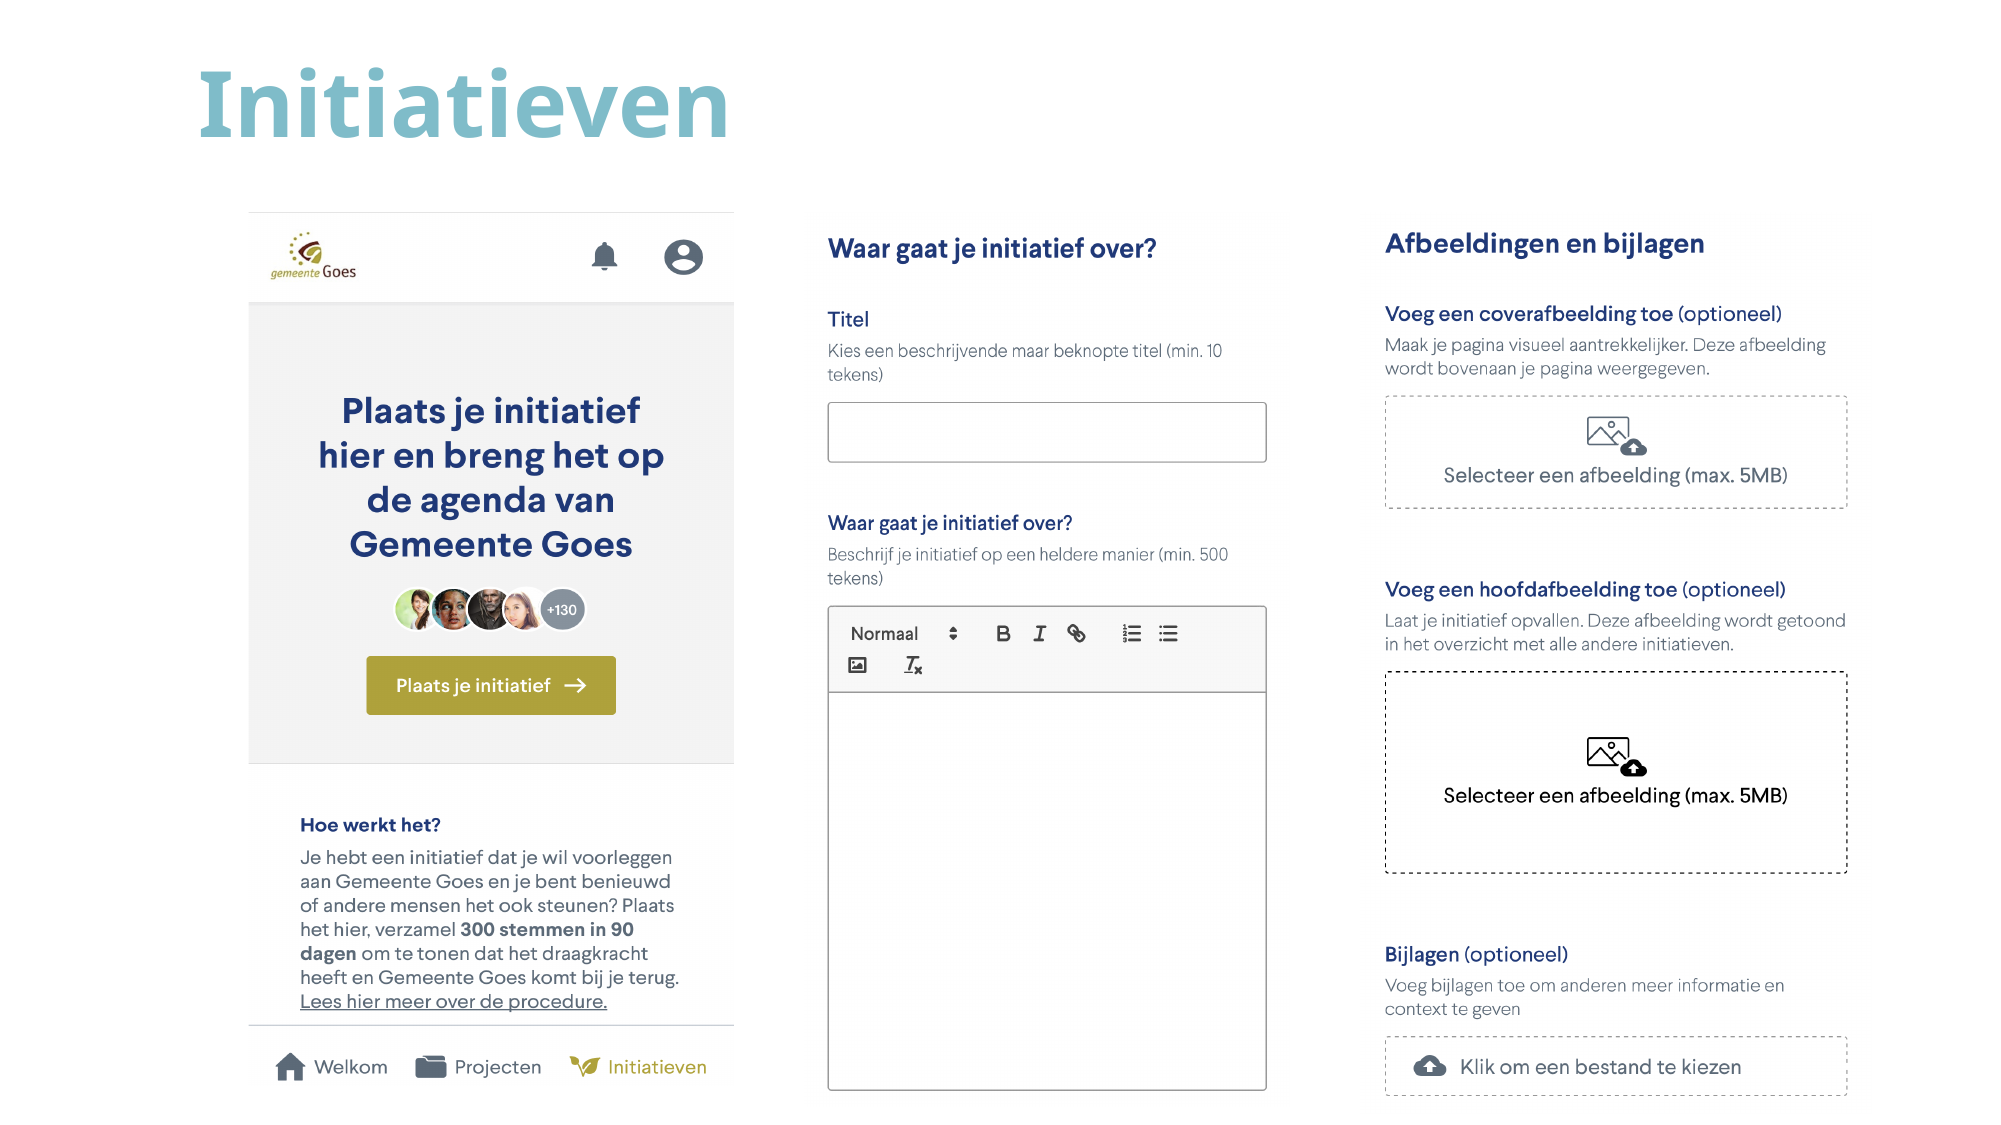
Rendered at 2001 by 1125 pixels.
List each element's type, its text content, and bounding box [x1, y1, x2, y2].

picture [248, 212, 734, 1086]
list Initiatieven [137, 50, 873, 188]
picture [1360, 212, 1872, 1114]
picture [804, 212, 1290, 1107]
